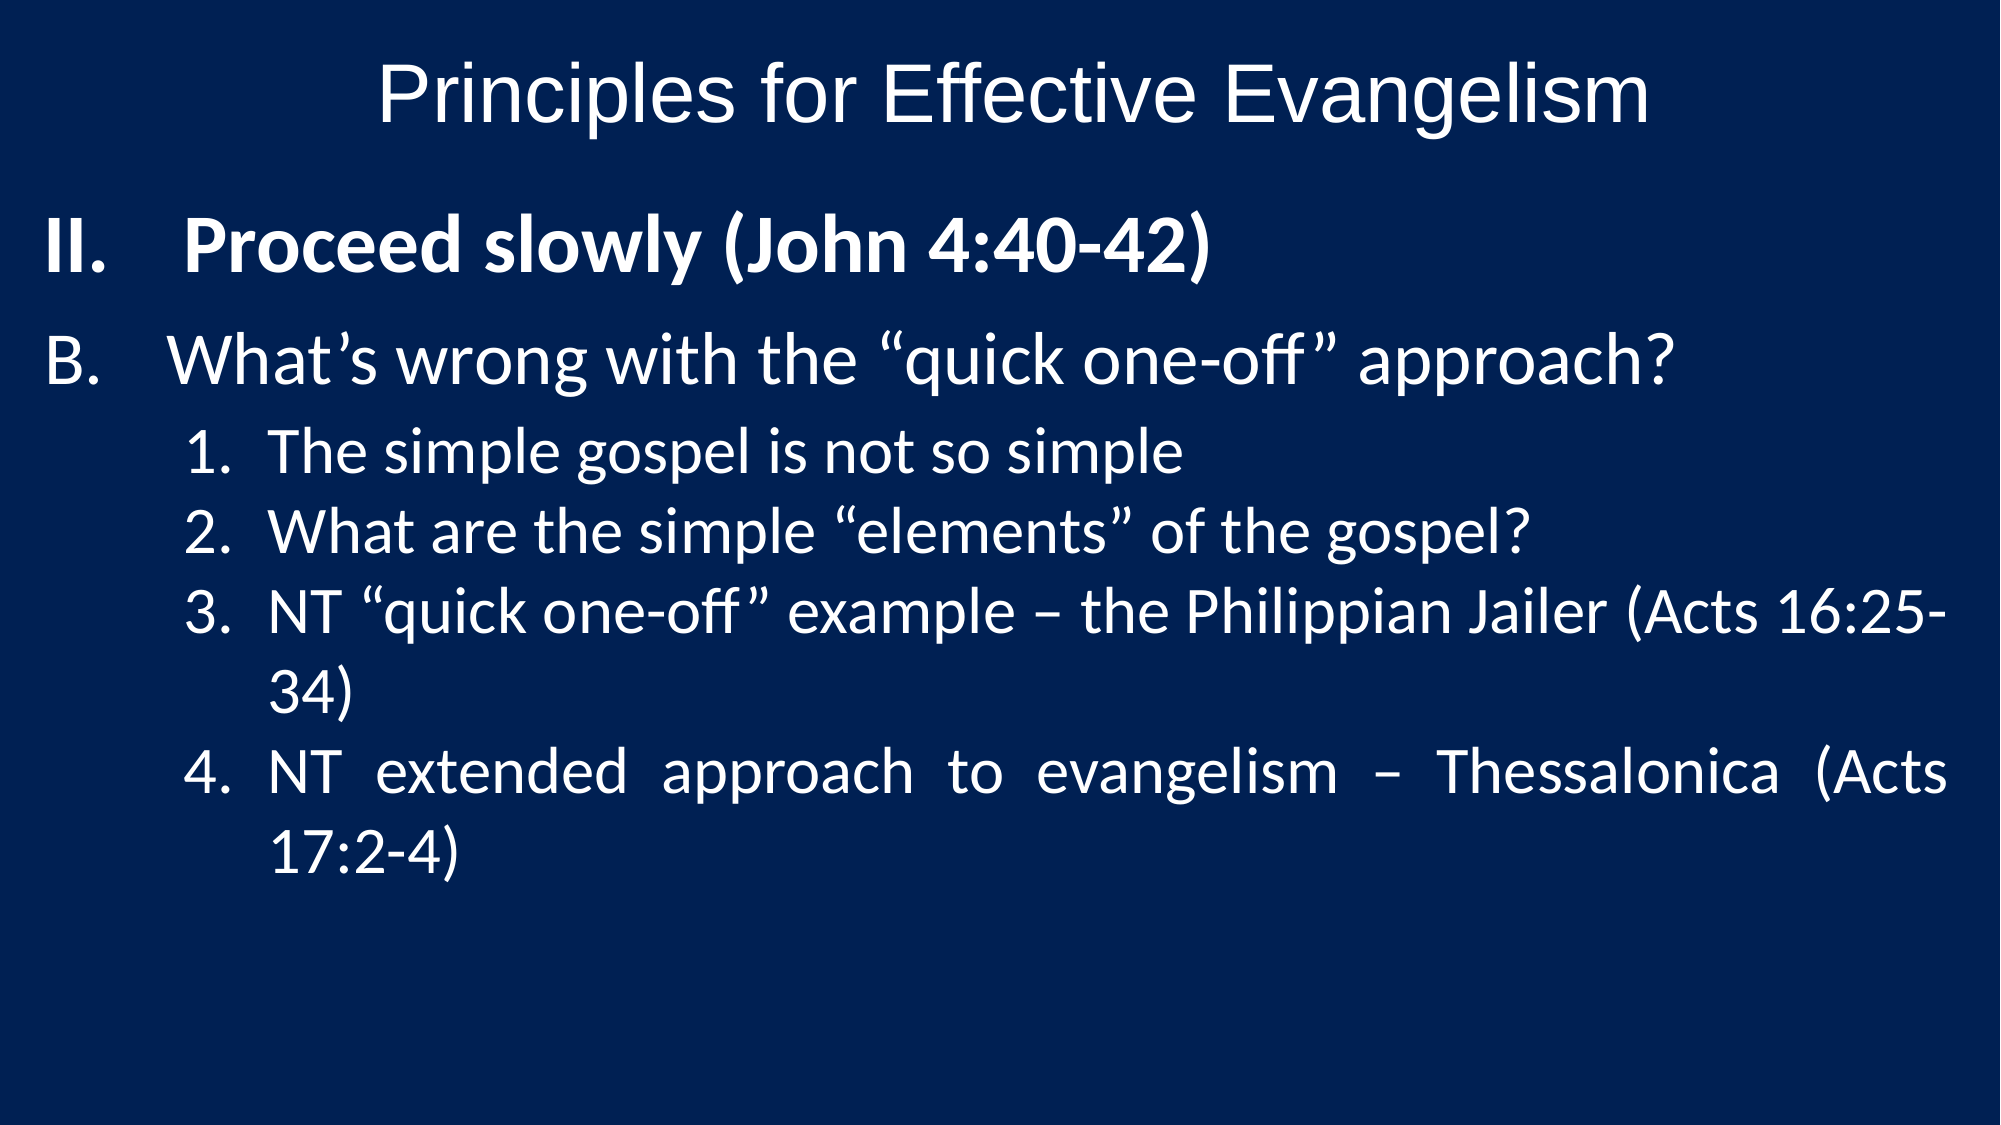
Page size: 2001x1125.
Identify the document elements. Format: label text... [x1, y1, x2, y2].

text_box Principles for Effective Evangelism [55, 31, 1974, 146]
text_box The simple gospel is not so simple What are the simple “elements” of the gospel? NT “quick one-off” example – the Philippian Jailer (Acts 16:25-34) NT extended approach to evangelism – Thessalonica (Acts 17:2-4) [168, 399, 1965, 894]
text_box What’s wrong with the “quick one-off” approach? [29, 302, 1966, 408]
text_box Proceed slowly (John 4:40-42) [28, 181, 1965, 297]
